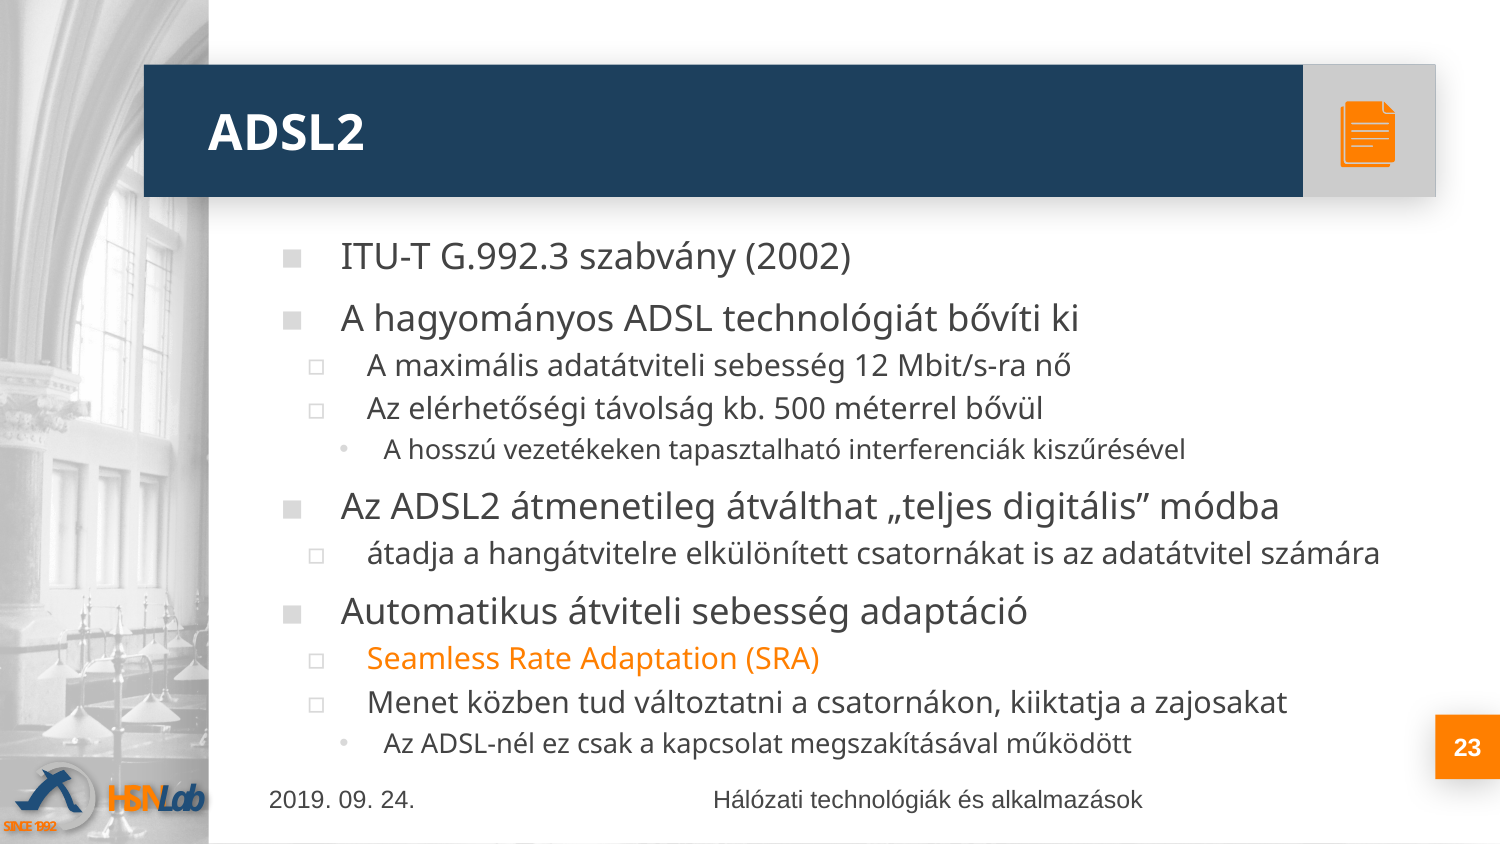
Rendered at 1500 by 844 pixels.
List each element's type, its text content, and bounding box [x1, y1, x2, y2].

title ADSL2 [193, 64, 1300, 197]
footer Hálózati technológiák és alkalmazások [690, 776, 1166, 822]
slide_number 23 [1435, 714, 1500, 780]
list ITU-T G.992.3 szabvány (2002) A hagyományos ADSL technológiát bővíti ki A maximális adatátviteli sebesség 12 Mbit/s-ra nő Az elérhetőségi távolság kb. 500 méterrel bővül A hosszú vezetékeken tapasztalható interferenciák kiszűrésével Az ADSL2 átmenetileg átválthat „teljes digitális” módba átadja a hangátvitelre elkülönített csatornákat is az adatátvitel számára Automatikus átviteli sebesség adaptáció Seamless Rate Adaptation (SRA) Menet közben tud változtatni a csatornákon, kiiktatja a zajosakat Az ADSL-nél ez csak a kapcsolat megszakításával működött [255, 209, 1495, 777]
slide_number 2019. 09. 24. [253, 776, 604, 822]
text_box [1340, 101, 1396, 168]
